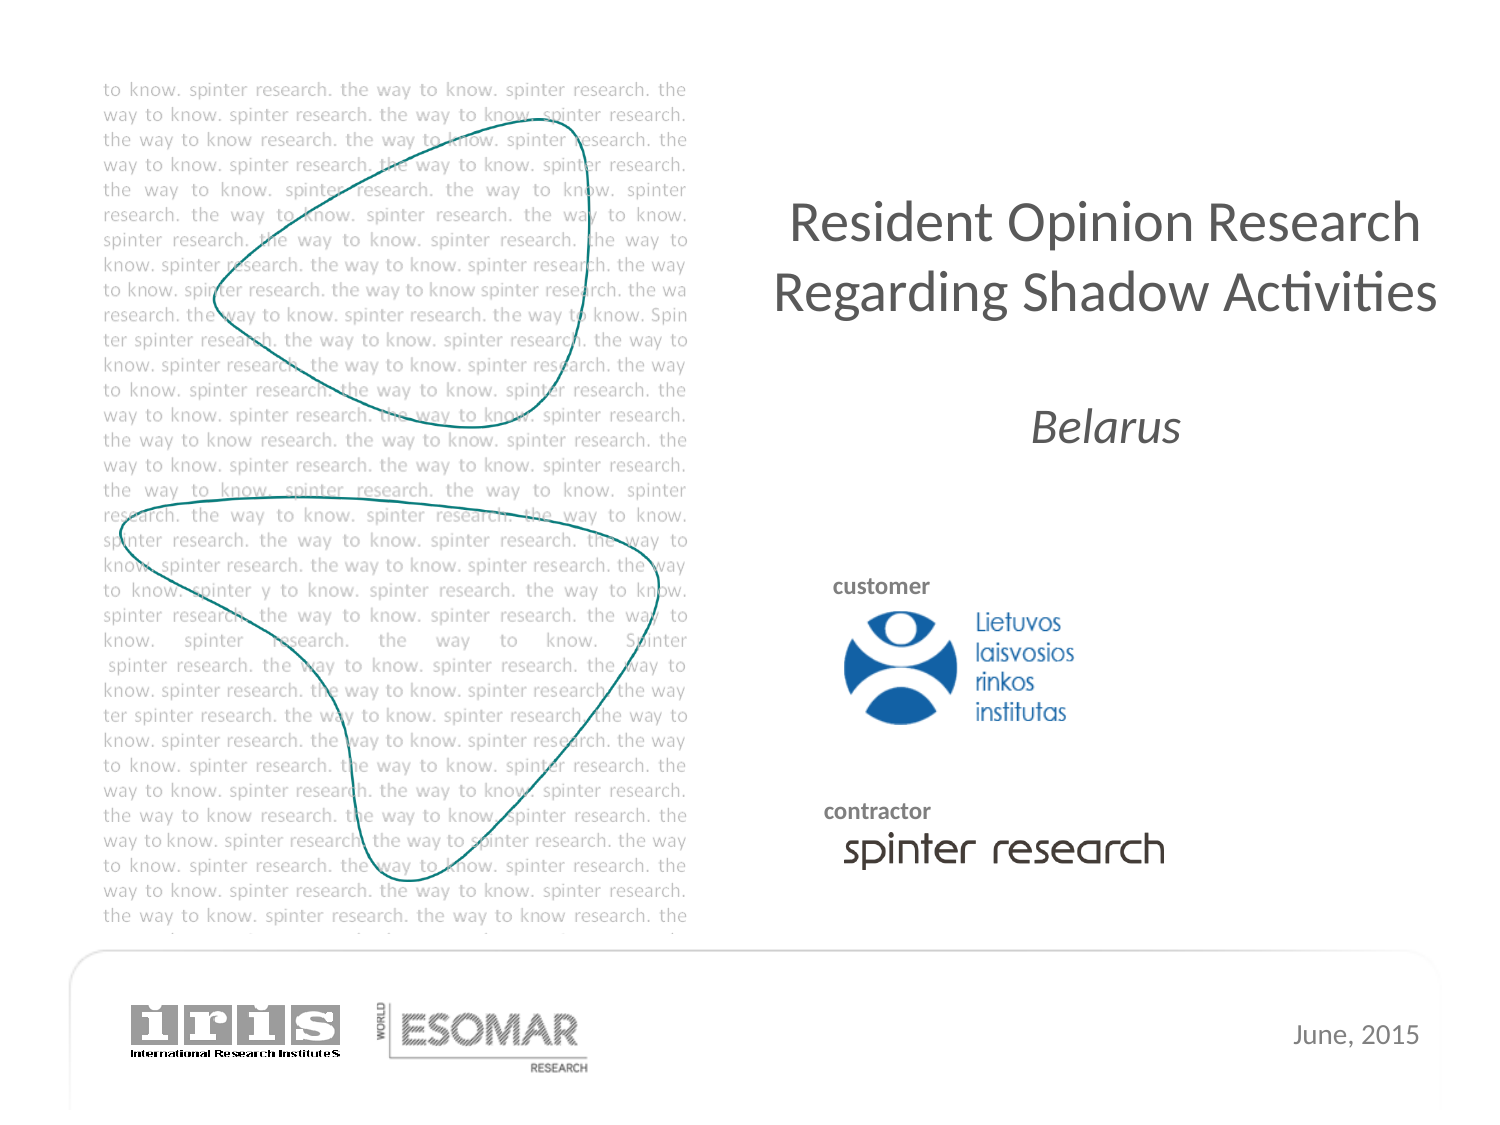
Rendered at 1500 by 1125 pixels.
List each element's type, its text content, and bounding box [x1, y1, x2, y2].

text_box customer [812, 562, 1275, 608]
picture [64, 70, 1454, 1110]
text_box Resident Opinion Research Regarding Shadow Activities Belarus [758, 175, 1454, 461]
picture [844, 610, 1075, 725]
text_box contractor [808, 786, 1272, 832]
picture [844, 831, 1164, 870]
